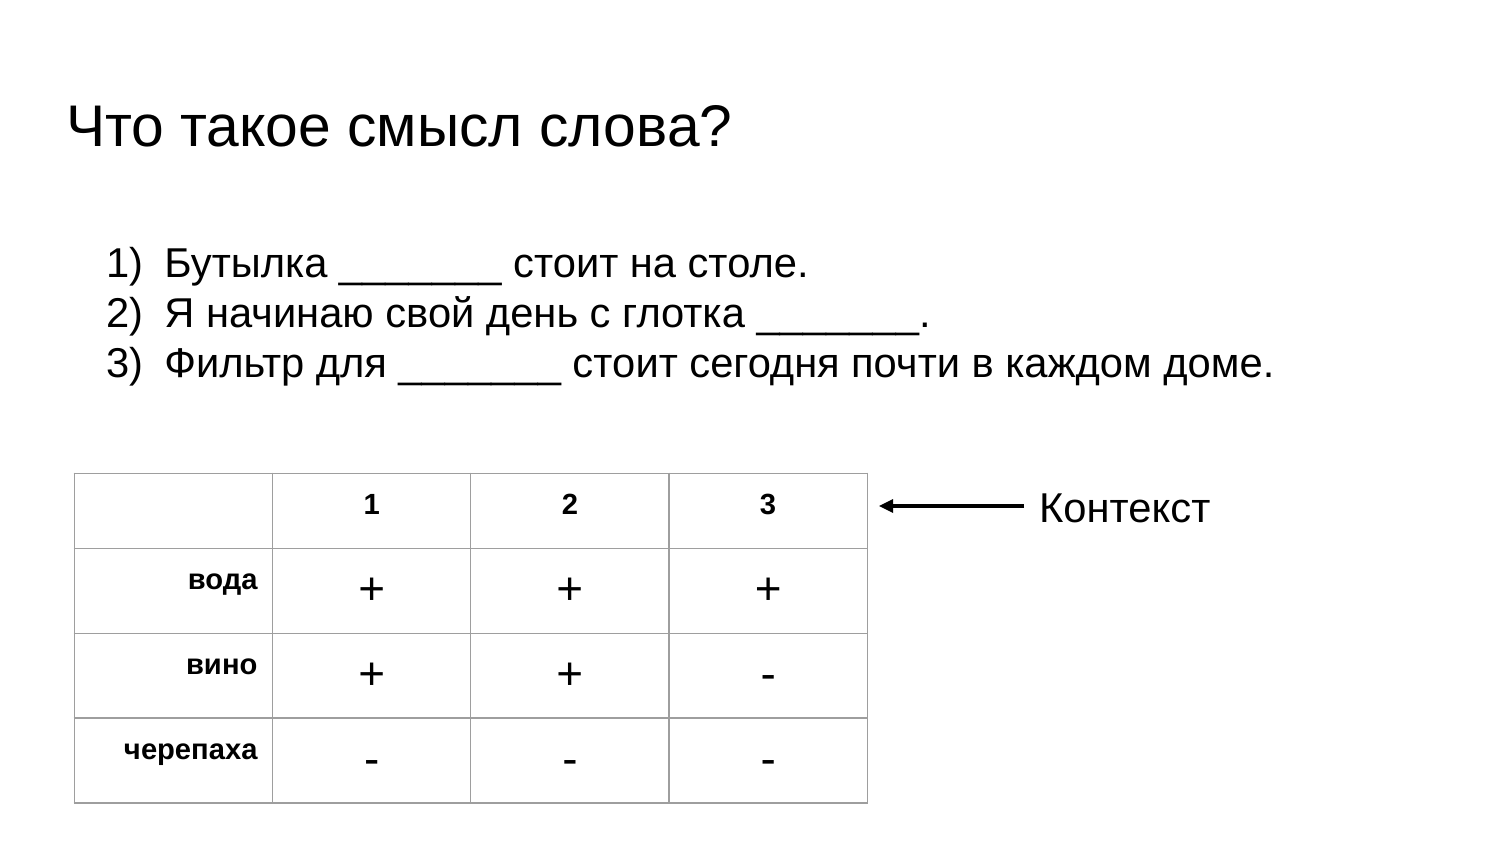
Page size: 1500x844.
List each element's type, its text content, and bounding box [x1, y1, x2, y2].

title Что такое смысл слова? [51, 72, 1449, 167]
table_cell - [471, 719, 668, 802]
table_header 1 [273, 474, 470, 548]
table_cell - [670, 634, 867, 717]
table_header [75, 474, 272, 548]
table_header 3 [670, 474, 867, 548]
table_cell + [670, 549, 867, 633]
table_cell + [273, 634, 470, 717]
table_cell вода [75, 549, 272, 633]
table_cell + [471, 549, 668, 633]
table_cell - [670, 719, 867, 802]
table_cell вино [75, 634, 272, 717]
table_cell черепаха [75, 719, 272, 802]
table_cell + [273, 549, 470, 633]
table_cell + [471, 634, 668, 717]
table_header 2 [471, 474, 668, 548]
text_box Бутылка _______ стоит на столе. Я начинаю свой день с глотка _______. Фильтр для _______ стоит сегодня почти в каждом доме. [74, 221, 1441, 402]
table_cell - [273, 719, 470, 802]
text_box Контекст [1024, 465, 1259, 546]
